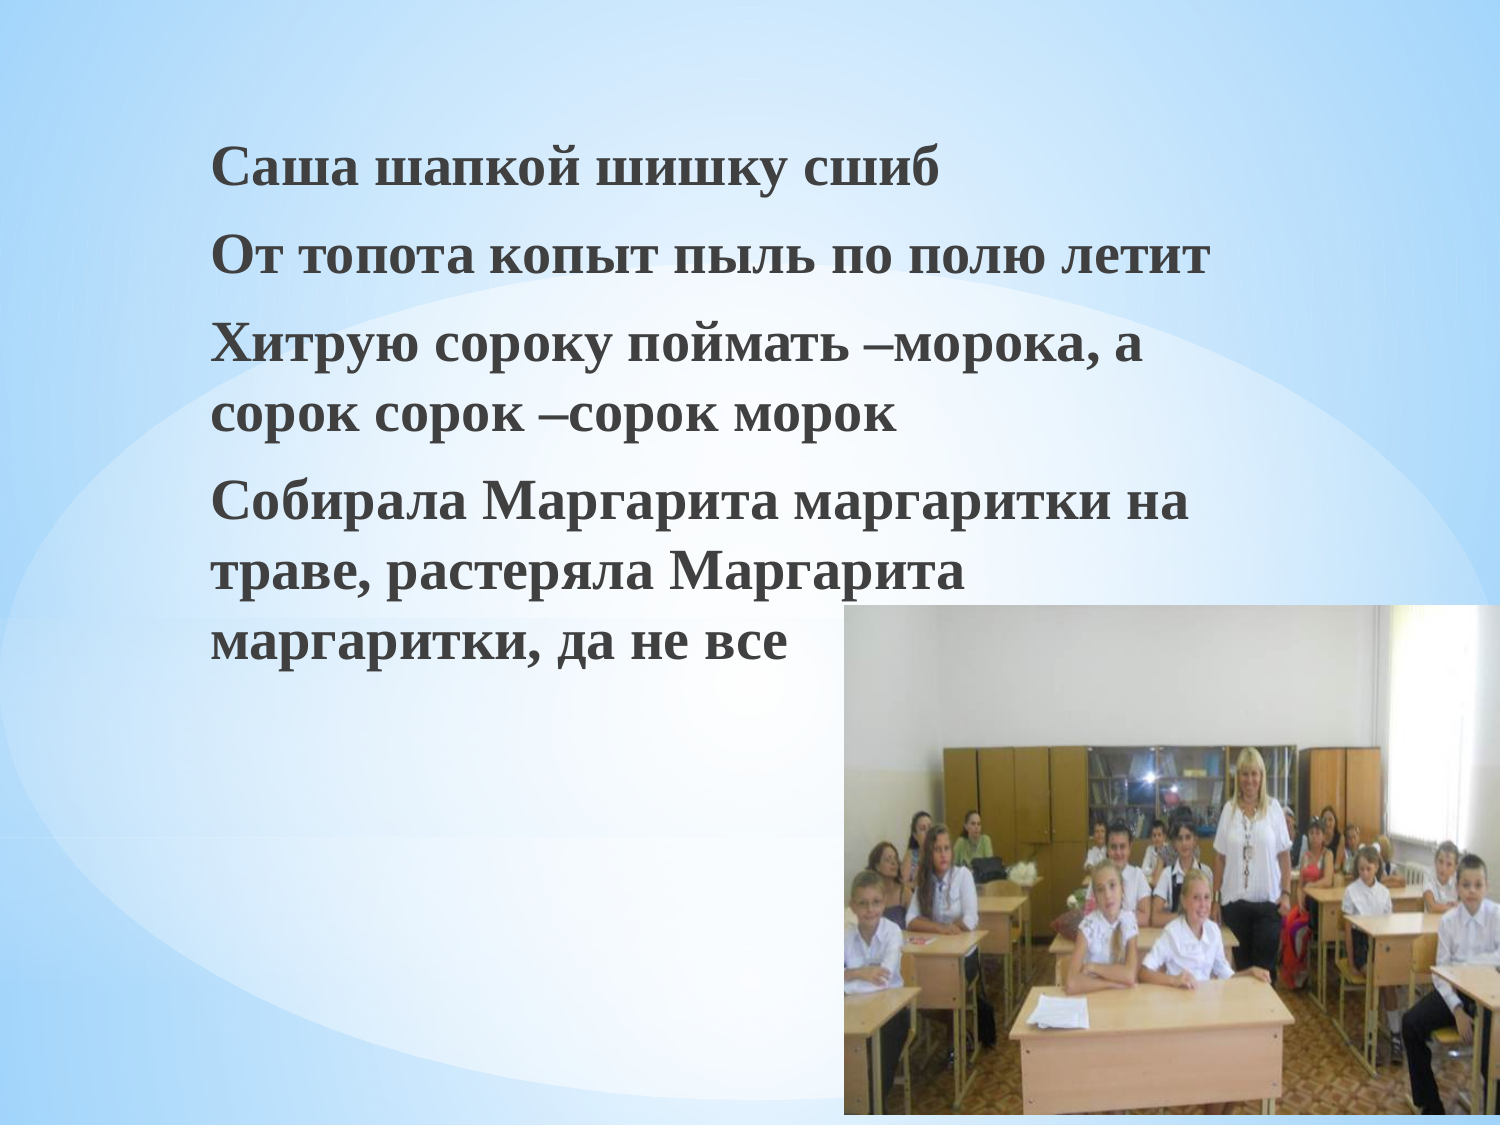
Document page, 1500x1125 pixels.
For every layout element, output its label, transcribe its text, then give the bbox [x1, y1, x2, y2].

list Саша шапкой шишку сшиб От топота копыт пыль по полю летит Хитрую сороку поймать –морока, а сорок сорок –сорок морок Собирала Маргарита маргаритки на траве, растеряла Маргарита маргаритки, да не все [187, 120, 1238, 690]
picture [844, 605, 1500, 1115]
